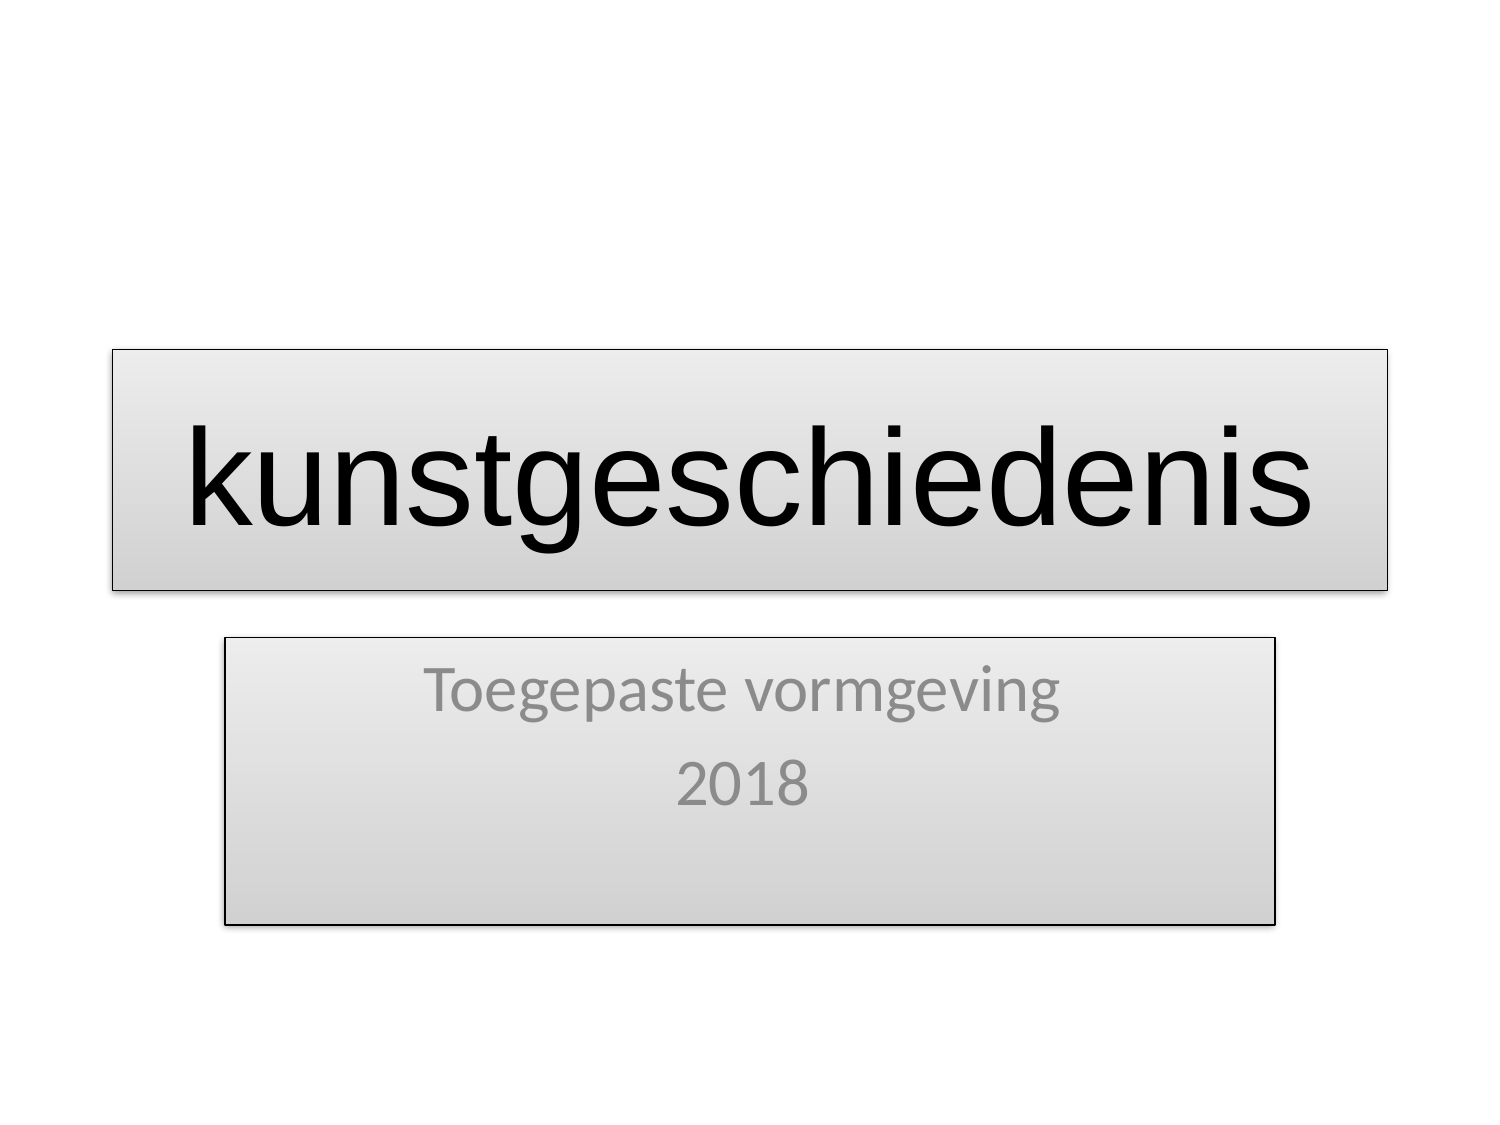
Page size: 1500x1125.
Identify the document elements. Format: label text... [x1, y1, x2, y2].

subtitle Toegepaste vormgeving 2018 [224, 637, 1276, 926]
title kunstgeschiedenis [112, 349, 1388, 591]
